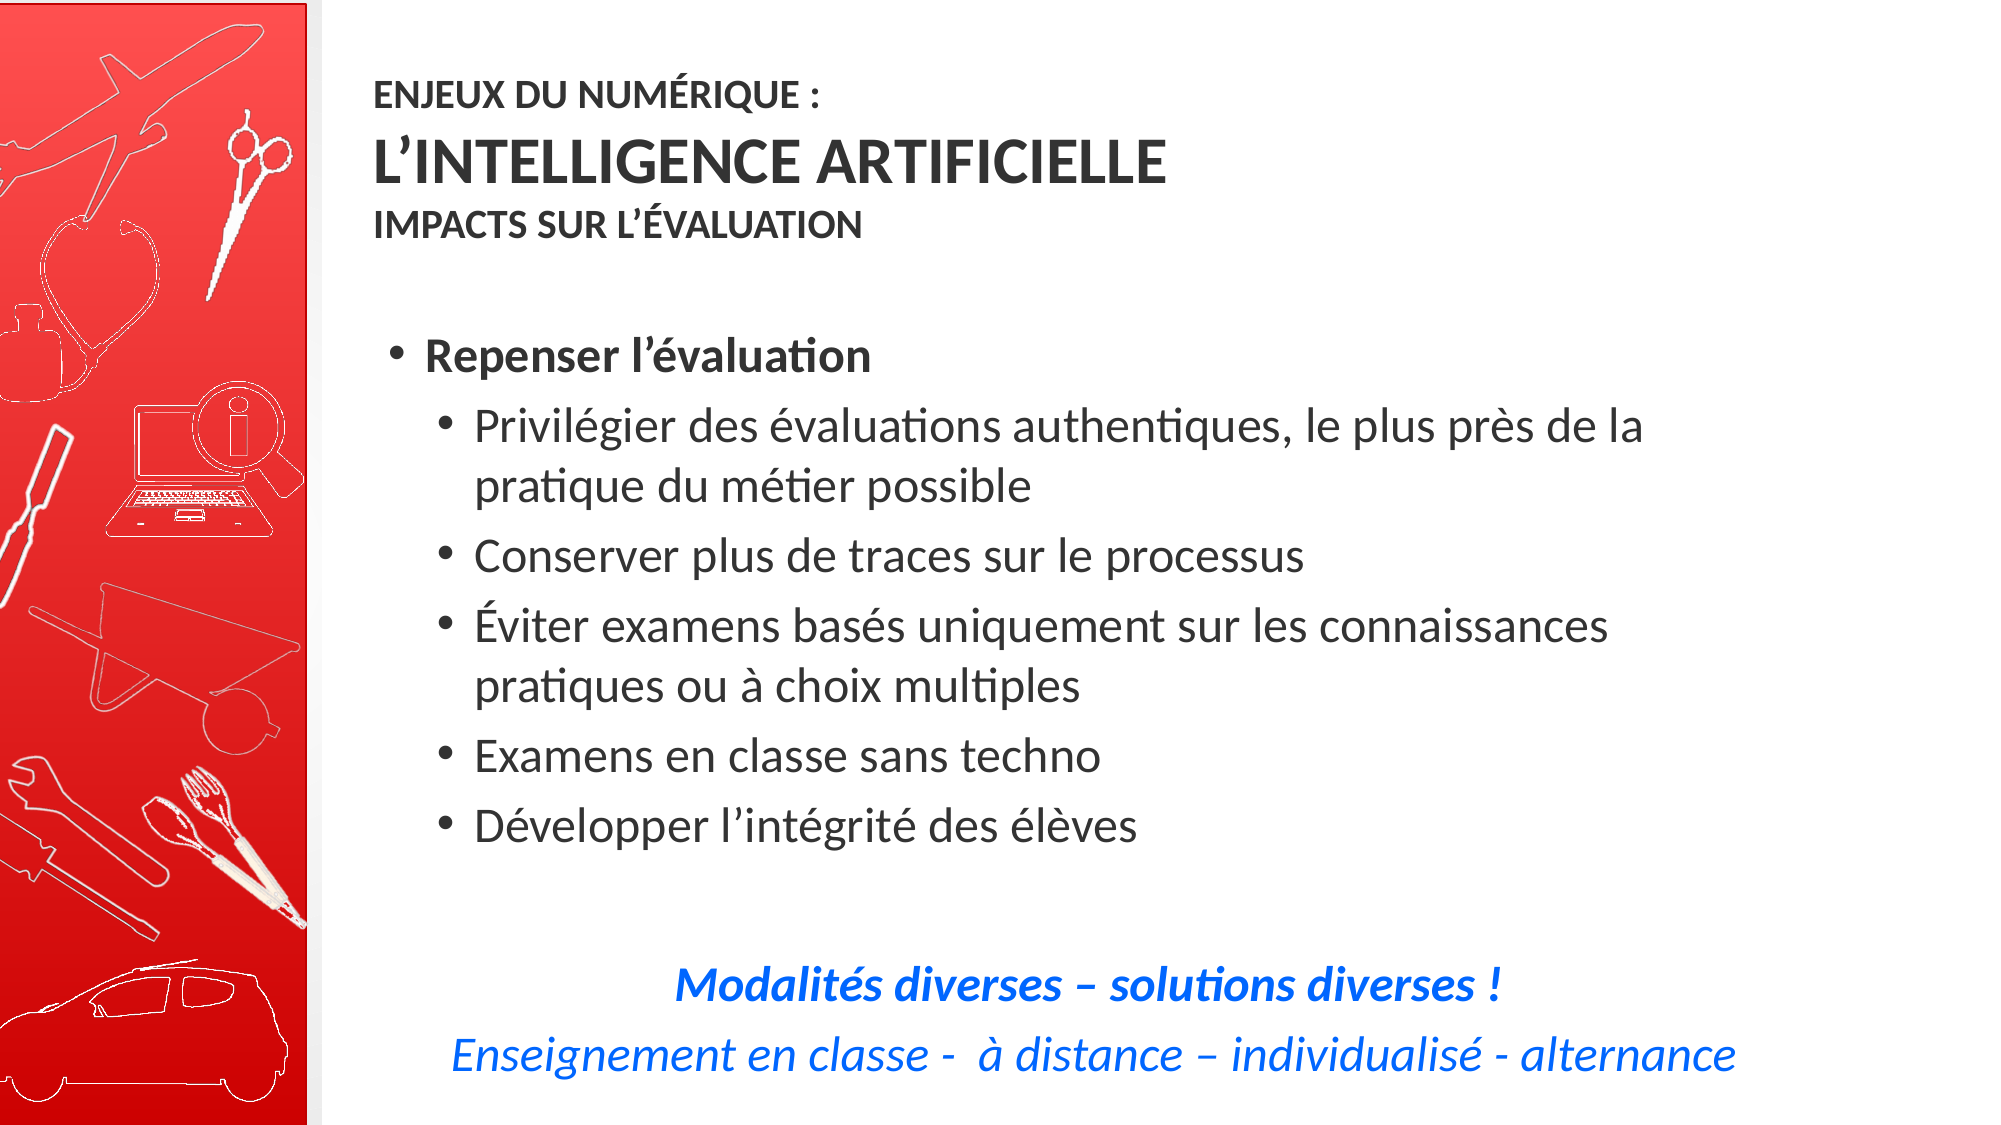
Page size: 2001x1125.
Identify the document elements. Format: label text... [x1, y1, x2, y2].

picture [0, 727, 302, 1114]
text_box Enjeux du numérique : l’intelligence artificielle Impacts sur l’évaluation [358, 58, 1199, 254]
text_box [322, 0, 2000, 1125]
picture [0, 0, 322, 776]
picture [301, 99, 308, 113]
list Repenser l’évaluation Privilégier des évaluations authentiques, le plus près de la pratique du métier possible Conserver plus de traces sur le processus Éviter examens basés uniquement sur les connaissances pratiques ou à choix multiples Examens en classe sans techno Développer l’intégrité des élèves Modalités diverses – solutions diverses ! Enseignement en classe - à distance – individualisé - alternance [354, 314, 1767, 1103]
